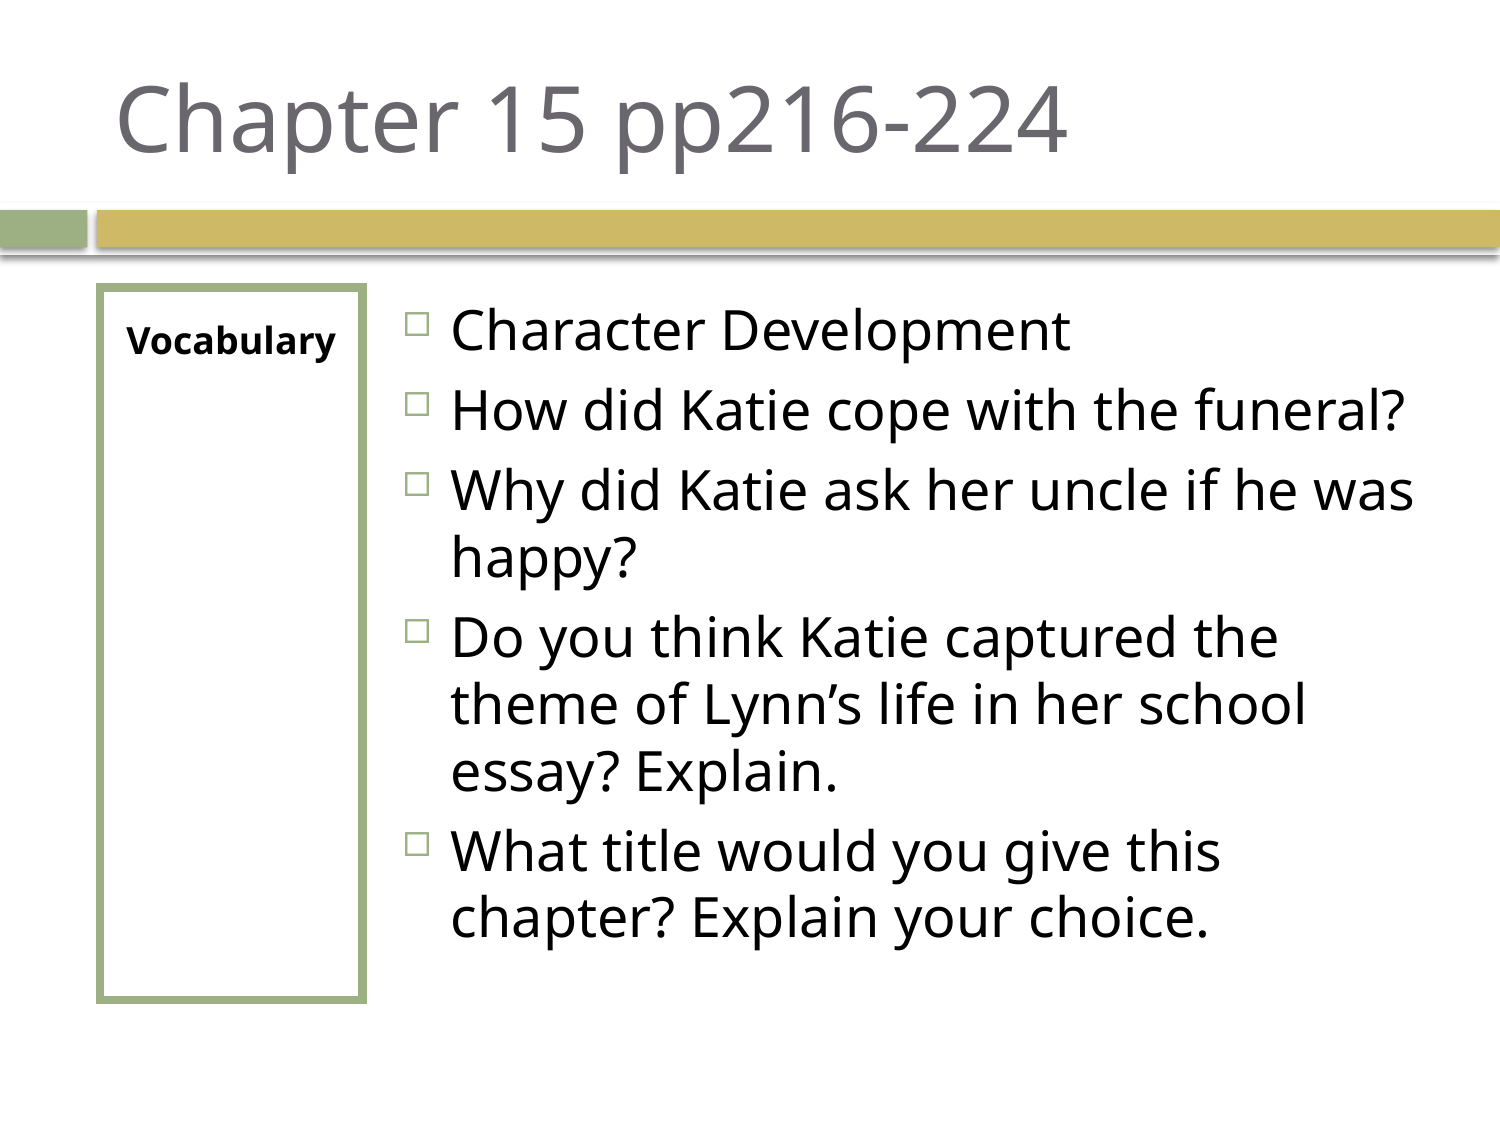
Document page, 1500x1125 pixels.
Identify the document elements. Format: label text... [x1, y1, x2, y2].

list Character Development How did Katie cope with the funeral? Why did Katie ask her uncle if he was happy? Do you think Katie captured the theme of Lynn’s life in her school essay? Explain. What title would you give this chapter? Explain your choice. [387, 287, 1438, 1013]
list Vocabulary [96, 283, 367, 1004]
title Chapter 15 pp216-224 [99, 44, 1425, 188]
